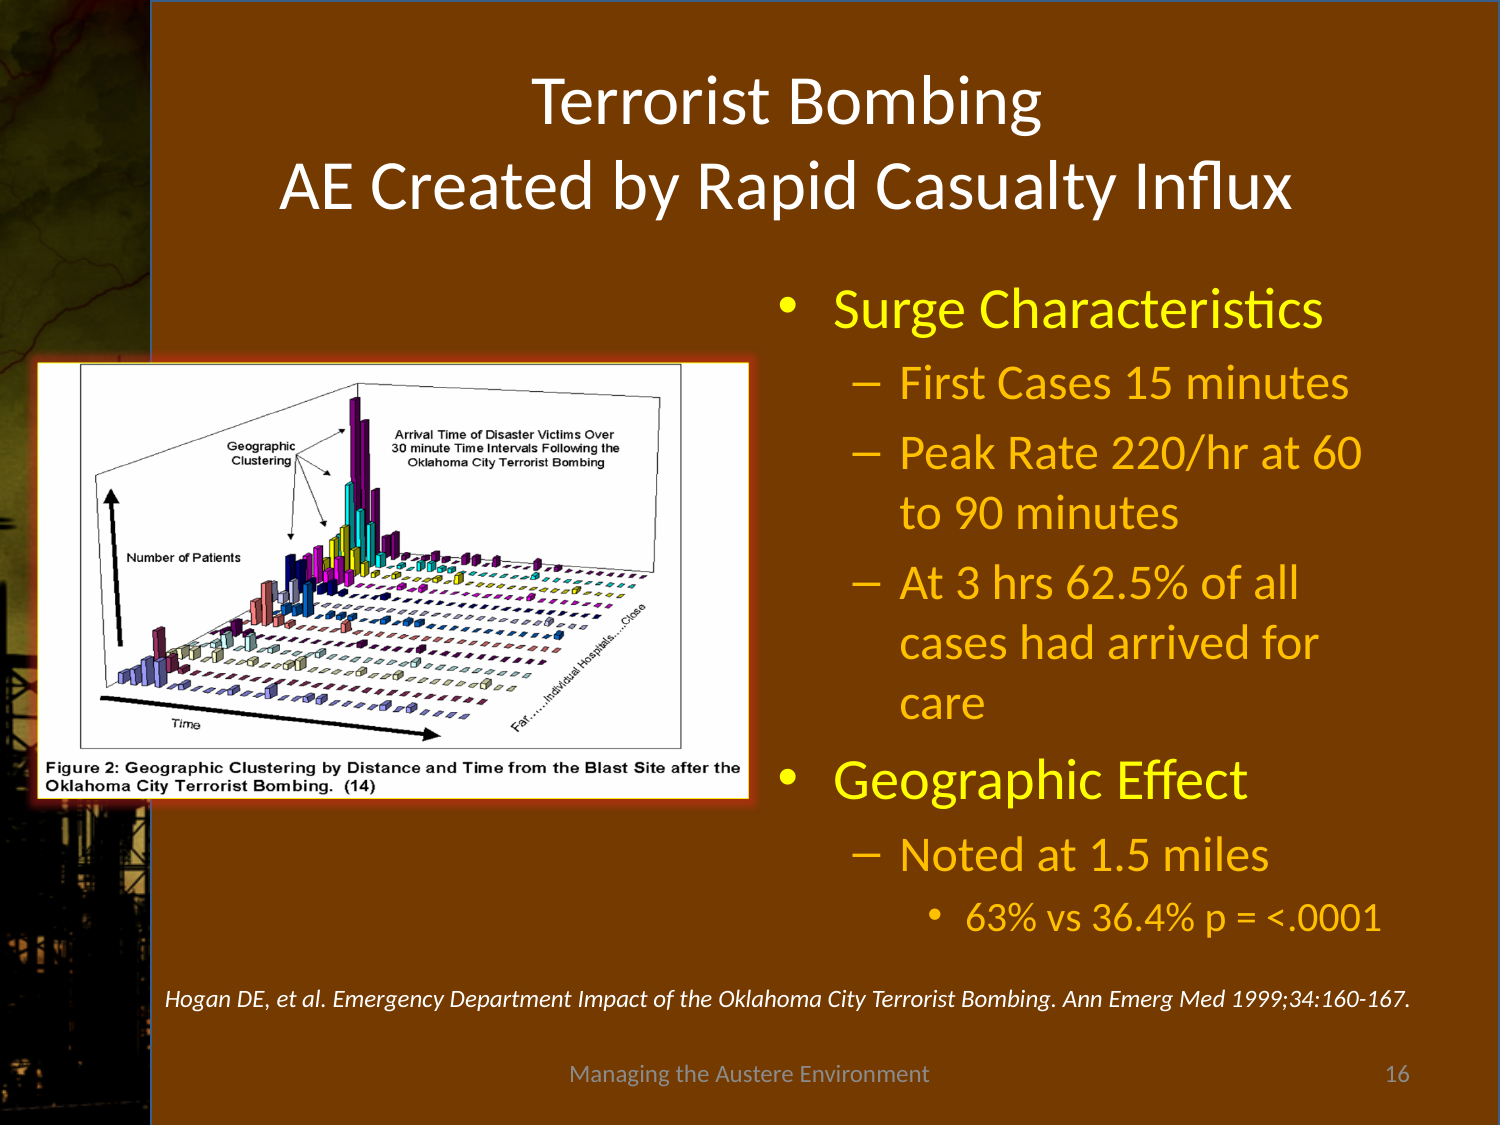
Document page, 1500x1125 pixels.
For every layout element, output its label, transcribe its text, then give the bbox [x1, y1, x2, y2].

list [37, 362, 749, 799]
list Surge Characteristics First Cases 15 minutes Peak Rate 220/hr at 60 to 90 minutes At 3 hrs 62.5% of all cases had arrived for care Geographic Effect Noted at 1.5 miles 63% vs 36.4% p = <.0001 [762, 262, 1425, 975]
slide_number 16 [1074, 1042, 1425, 1103]
footer Managing the Austere Environment [512, 1042, 988, 1103]
text_box Hogan DE, et al. Emergency Department Impact of the Oklahoma City Terrorist Bombing. Ann Emerg Med 1999;34:160-167. [149, 975, 1438, 1020]
title Terrorist Bombing AE Created by Rapid Casualty Influx [150, 45, 1425, 233]
picture [0, 0, 150, 1125]
